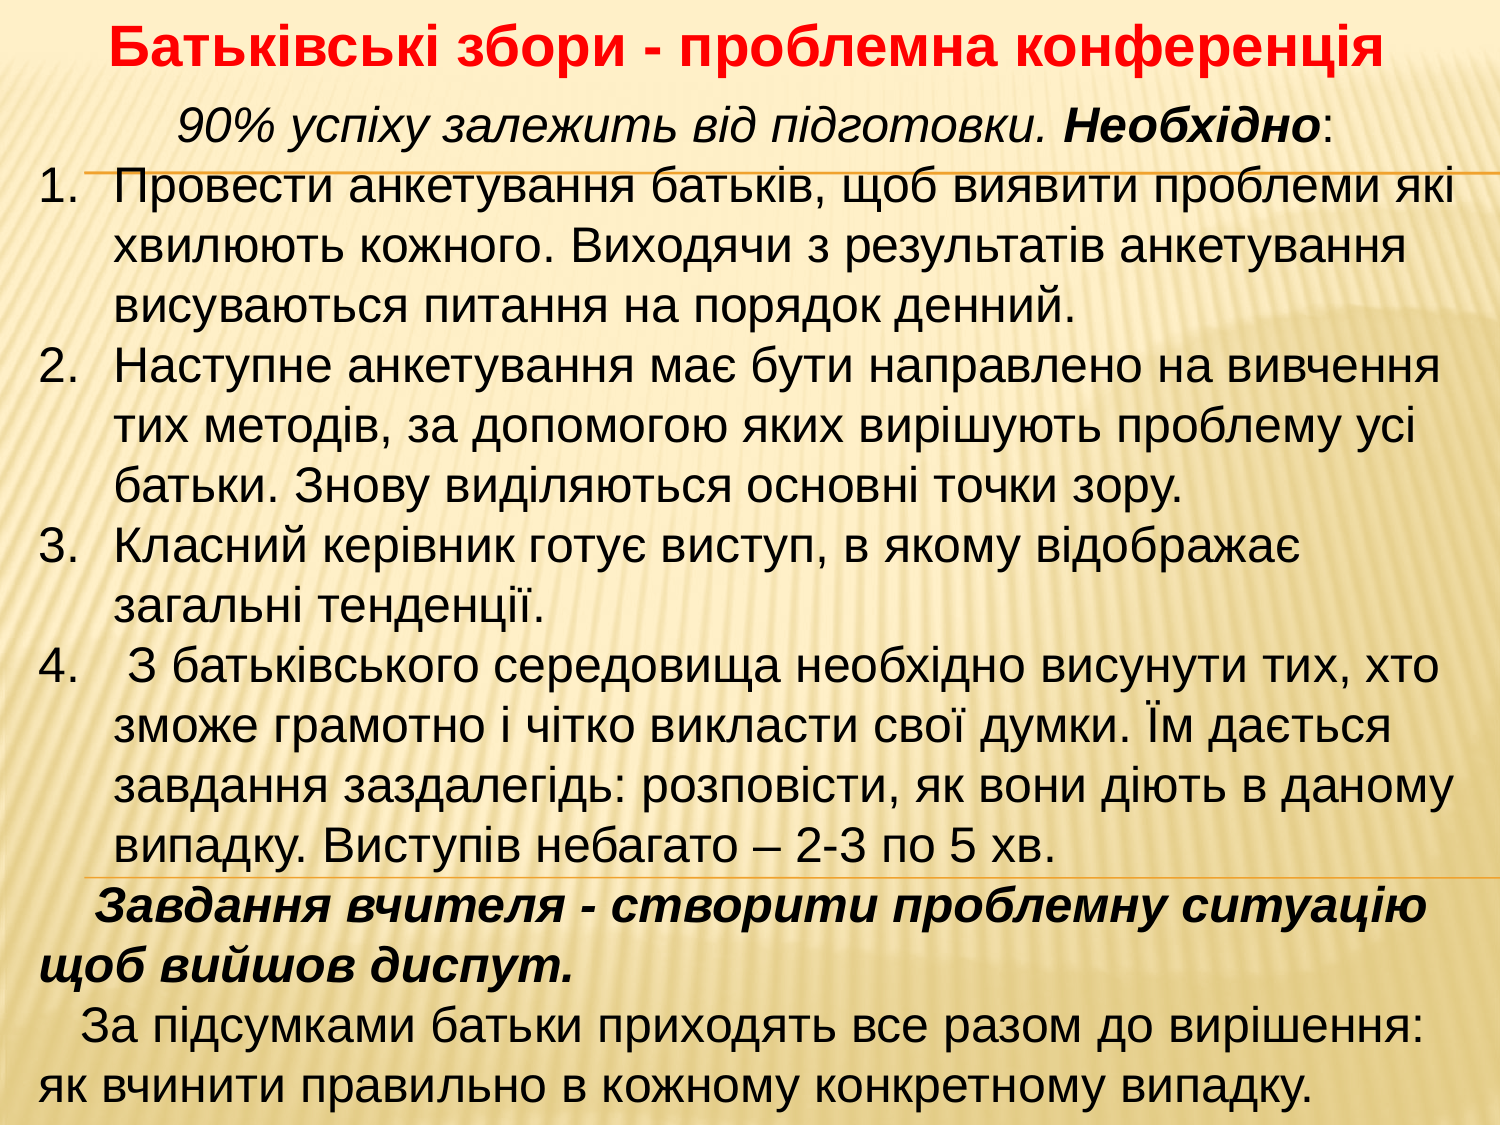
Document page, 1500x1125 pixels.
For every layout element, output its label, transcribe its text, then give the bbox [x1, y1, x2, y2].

text_box Батьківські збори - проблемна конференція [93, 0, 1454, 84]
text_box 90% успіху залежить від підготовки. Необхідно: Провести анкетування батьків, щоб виявити проблеми які хвилюють кожного. Виходячи з результатів анкетування висуваються питання на порядок денний. Наступне анкетування має бути направлено на вивчення тих методів, за допомогою яких вирішують проблему усі батьки. Знову виділяються основні точки зору. Класний керівник готує виступ, в якому відображає загальні тенденції. З батьківського середовища необхідно висунути тих, хто зможе грамотно і чітко викласти свої думки. Їм дається завдання заздалегідь: розповісти, як вони діють в даному випадку. Виступів небагато – 2-3 по 5 хв. Завдання вчителя - створити проблемну ситуацію щоб вийшов диспут. За підсумками батьки приходять все разом до вирішення: як вчинити правильно в кожному конкретному випадку. [23, 84, 1489, 1120]
